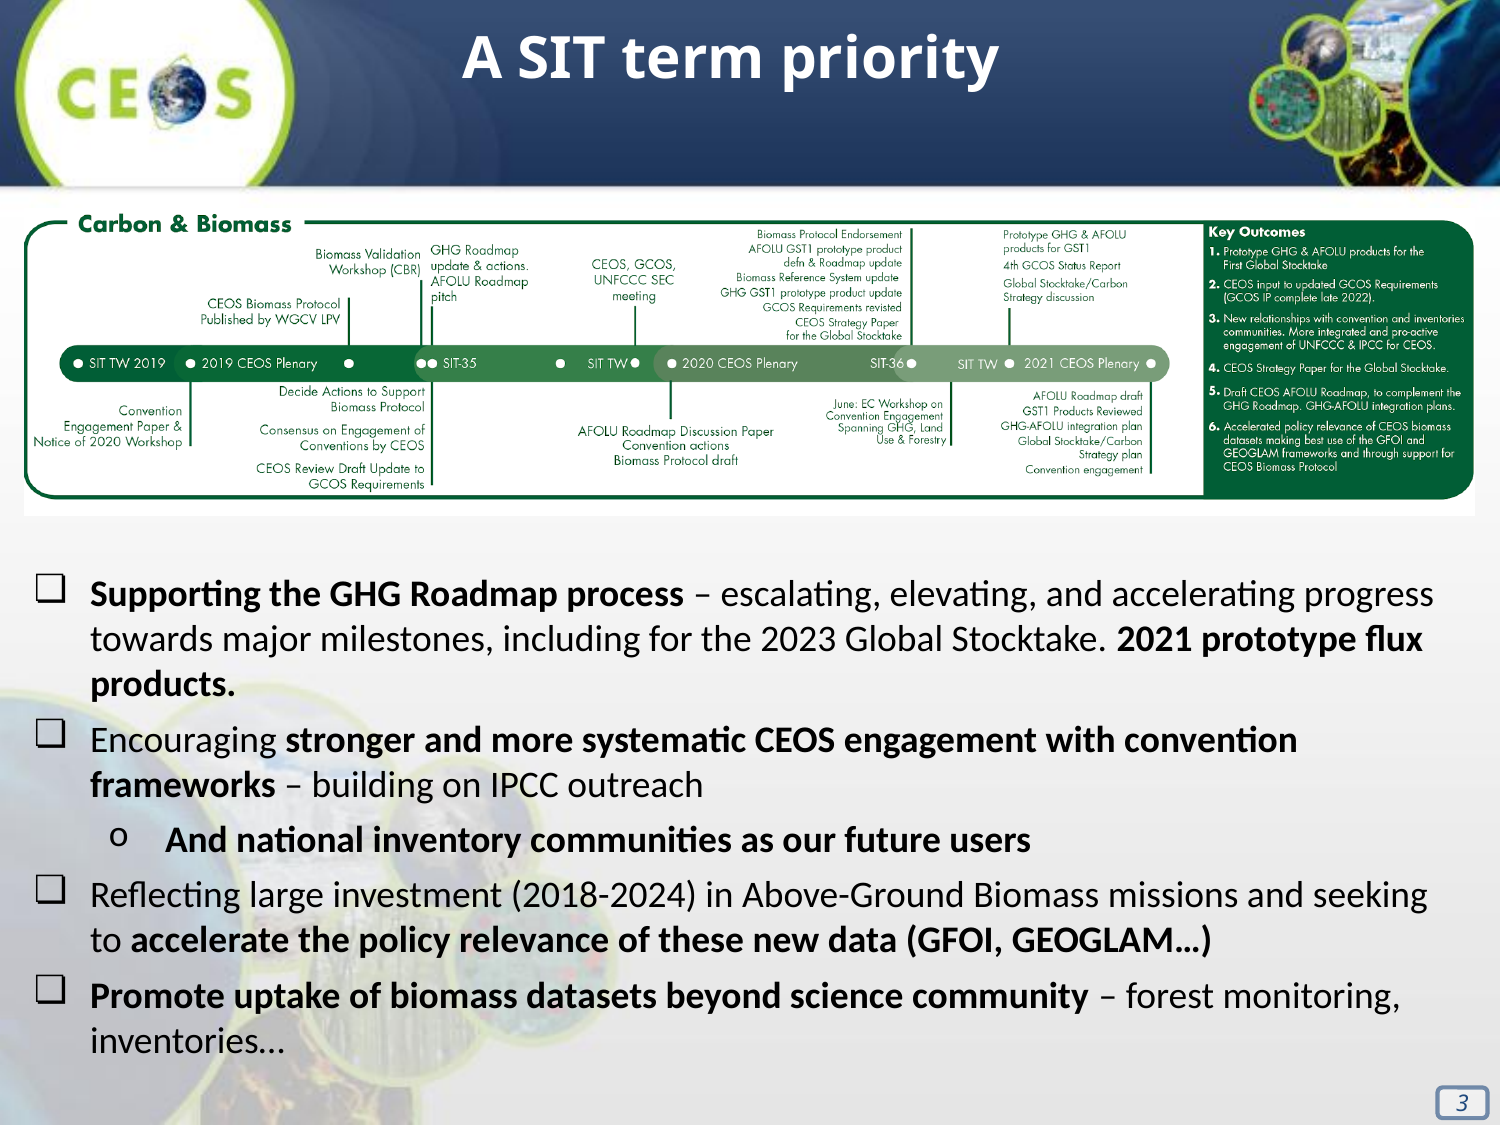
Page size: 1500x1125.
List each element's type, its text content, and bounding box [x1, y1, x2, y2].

picture [0, 0, 1500, 1125]
slide_number ‹#› [1435, 1085, 1490, 1121]
list Supporting the GHG Roadmap process – escalating, elevating, and accelerating progress towards major milestones, including for the 2023 Global Stocktake. 2021 prototype flux products. Encouraging stronger and more systematic CEOS engagement with convention frameworks – building on IPCC outreach And national inventory communities as our future users Reflecting large investment (2018-2024) in Above-Ground Biomass missions and seeking to accelerate the policy relevance of these new data (GFOI, GEOGLAM…) Promote uptake of biomass datasets beyond science community – forest monitoring, inventories… [0, 561, 1475, 997]
list A SIT term priority [324, 12, 1138, 163]
